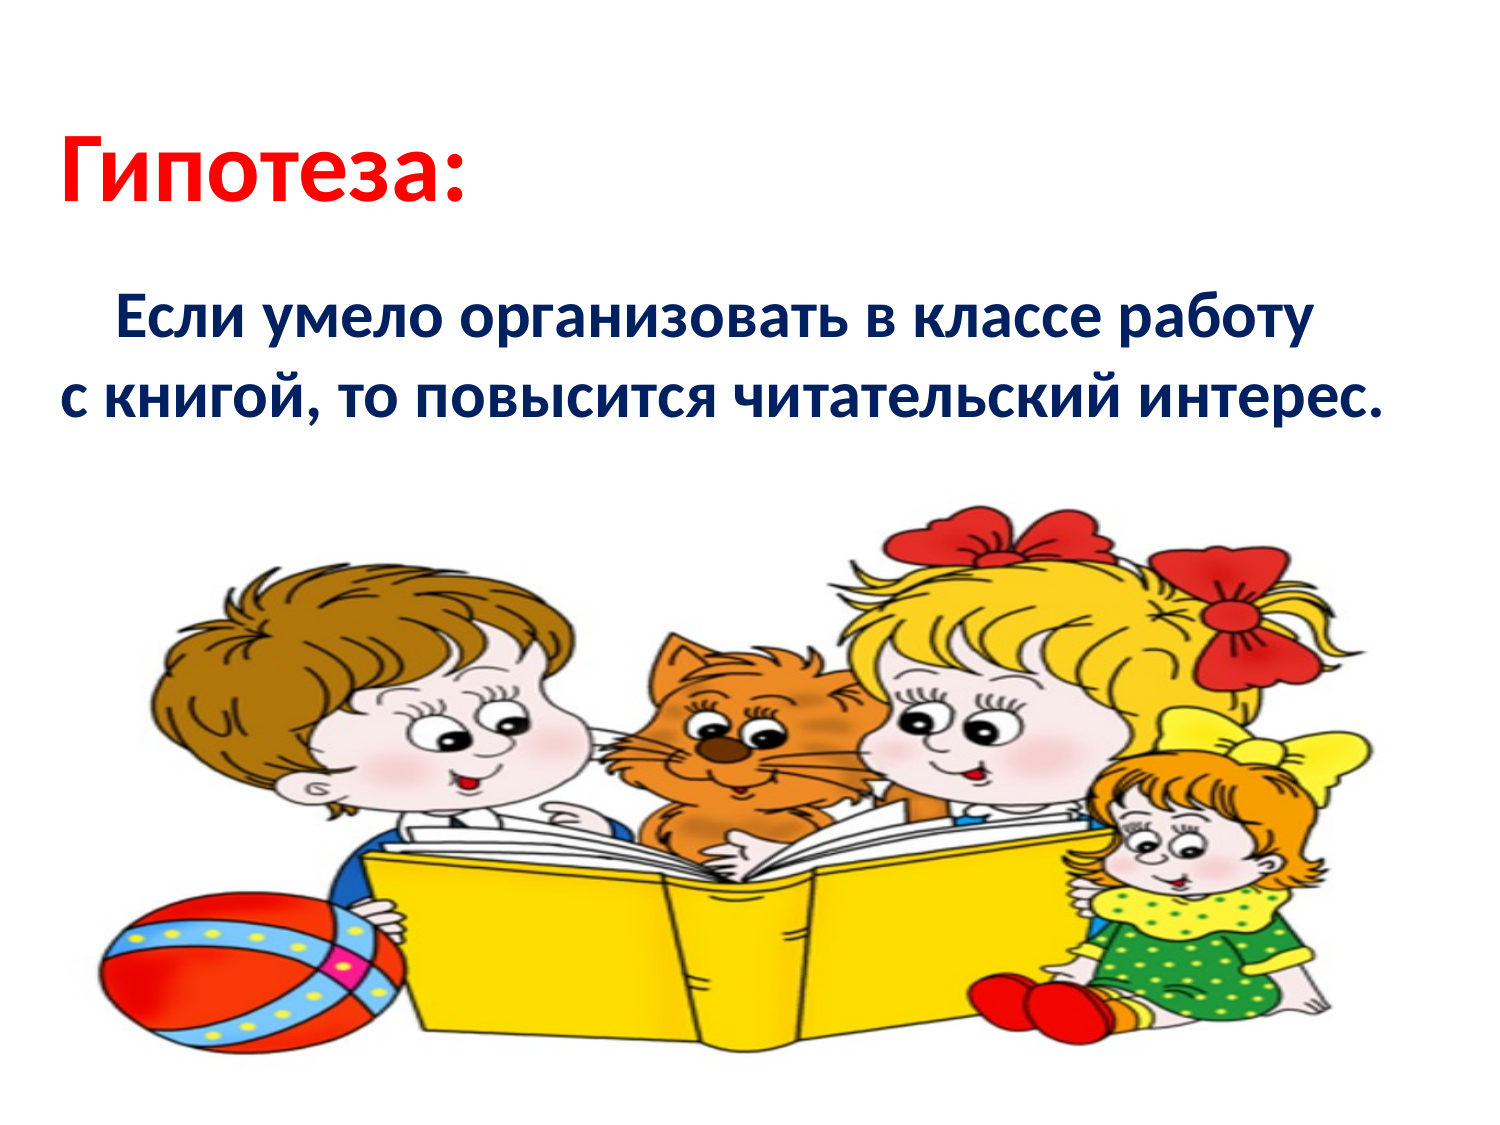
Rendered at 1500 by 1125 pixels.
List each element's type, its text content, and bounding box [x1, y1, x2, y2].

picture [70, 491, 1395, 1069]
text_box Гипотеза: Если умело организовать в классе работу с книгой, то повысится читательский интерес. [45, 93, 1402, 439]
